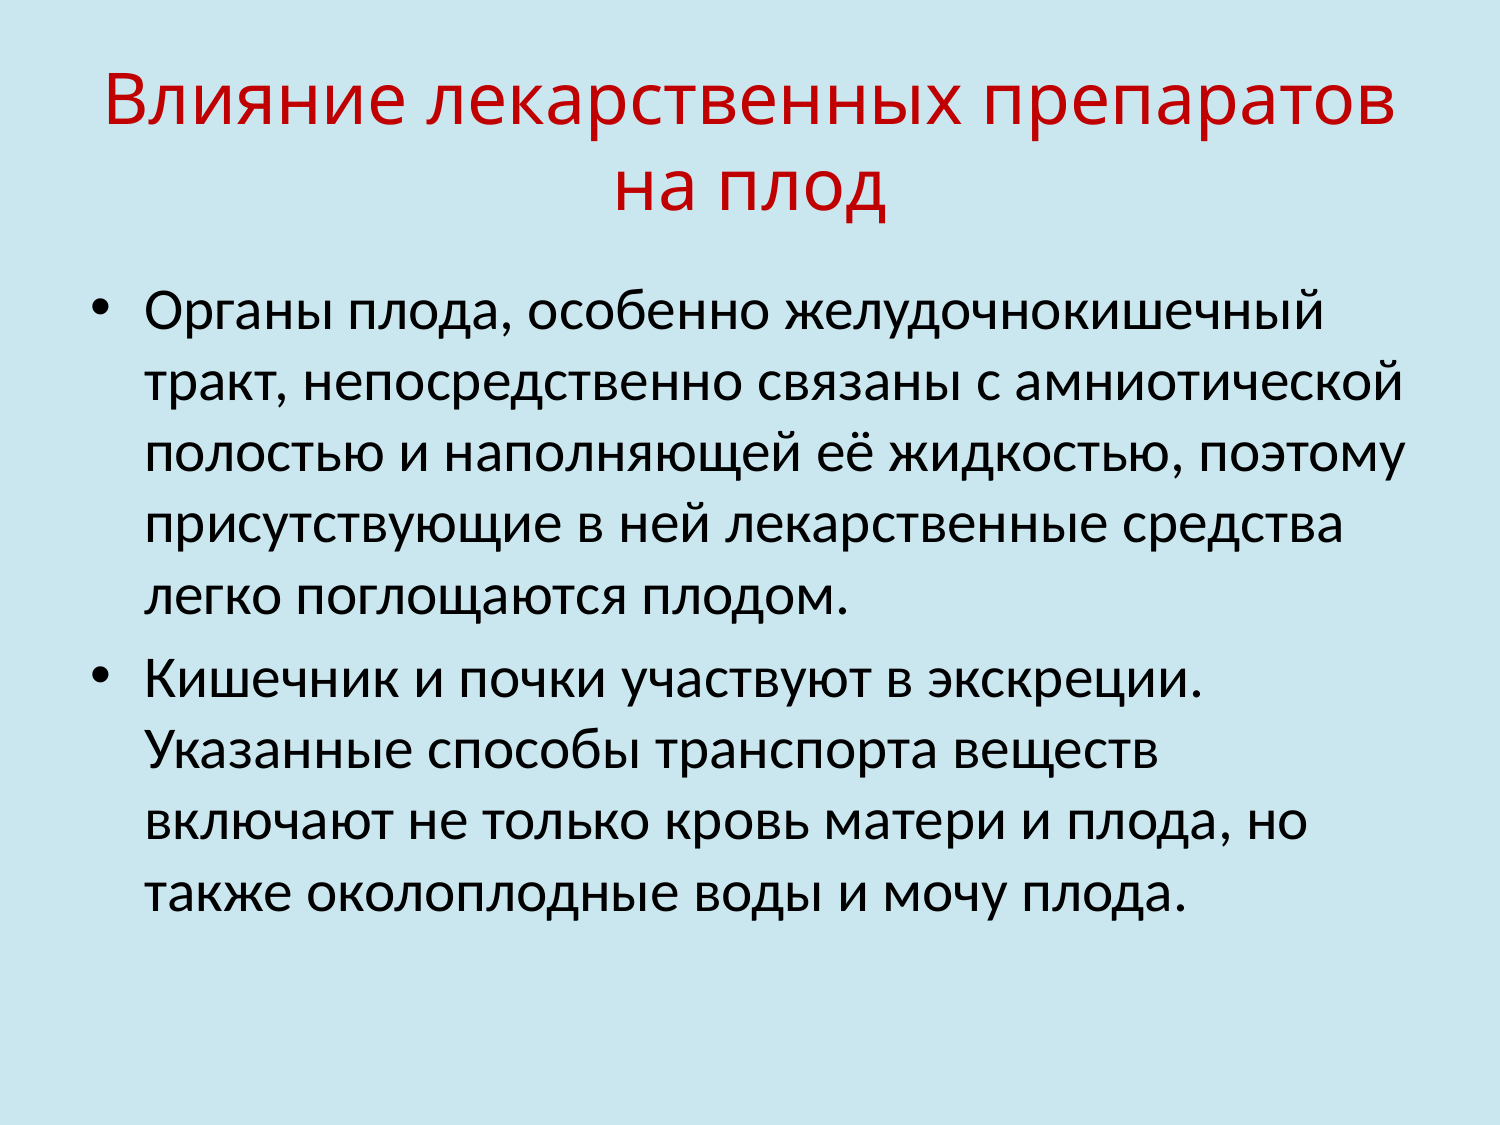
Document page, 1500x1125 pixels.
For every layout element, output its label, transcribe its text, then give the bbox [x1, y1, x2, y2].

list Органы плода, особенно желудочнокишечный тракт, непосредственно связаны с амниотической полостью и наполняющей её жидкостью, поэтому присутствующие в ней лекарственные средства легко поглощаются плодом. Кишечник и почки участвуют в экскреции. Указанные способы транспорта веществ включают не только кровь матери и плода, но также околоплодные воды и мочу плода. [75, 262, 1425, 1005]
title Влияние лекарственных препаратов на плод [75, 45, 1425, 233]
